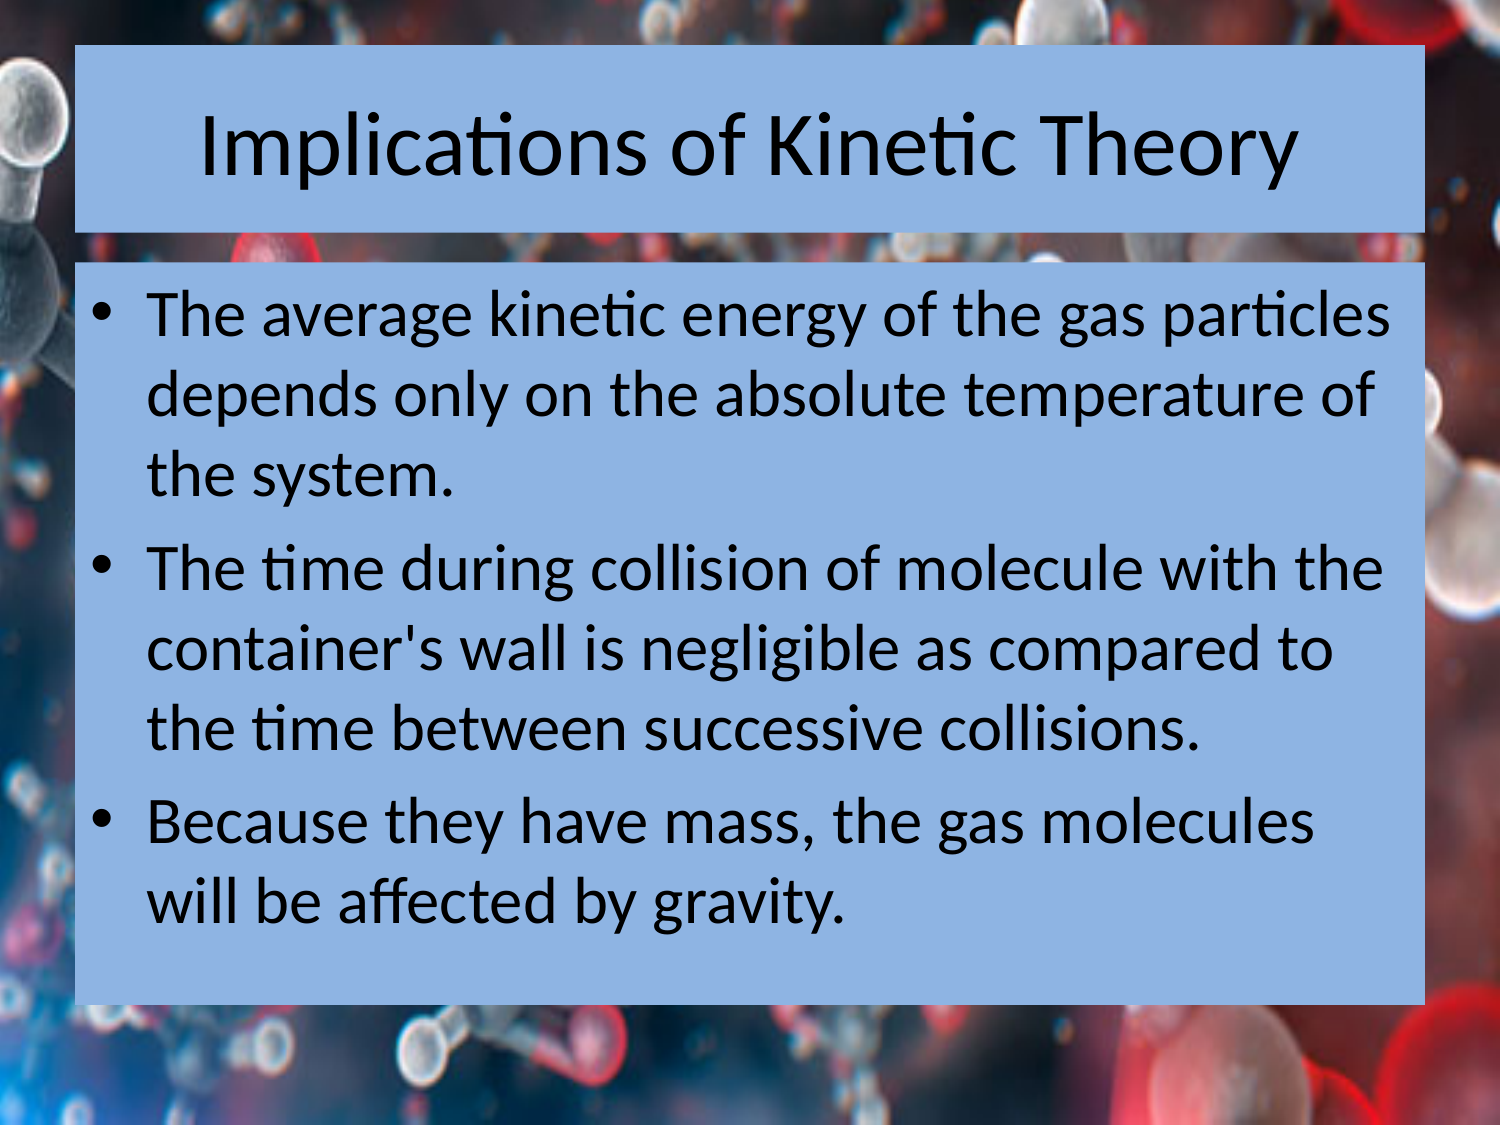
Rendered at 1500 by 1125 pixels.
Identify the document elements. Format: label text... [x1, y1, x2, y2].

picture [0, 0, 1500, 1125]
title Implications of Kinetic Theory [75, 45, 1425, 233]
list The average kinetic energy of the gas particles depends only on the absolute temperature of the system. The time during collision of molecule with the container's wall is negligible as compared to the time between successive collisions. Because they have mass, the gas molecules will be affected by gravity. [75, 262, 1425, 1005]
